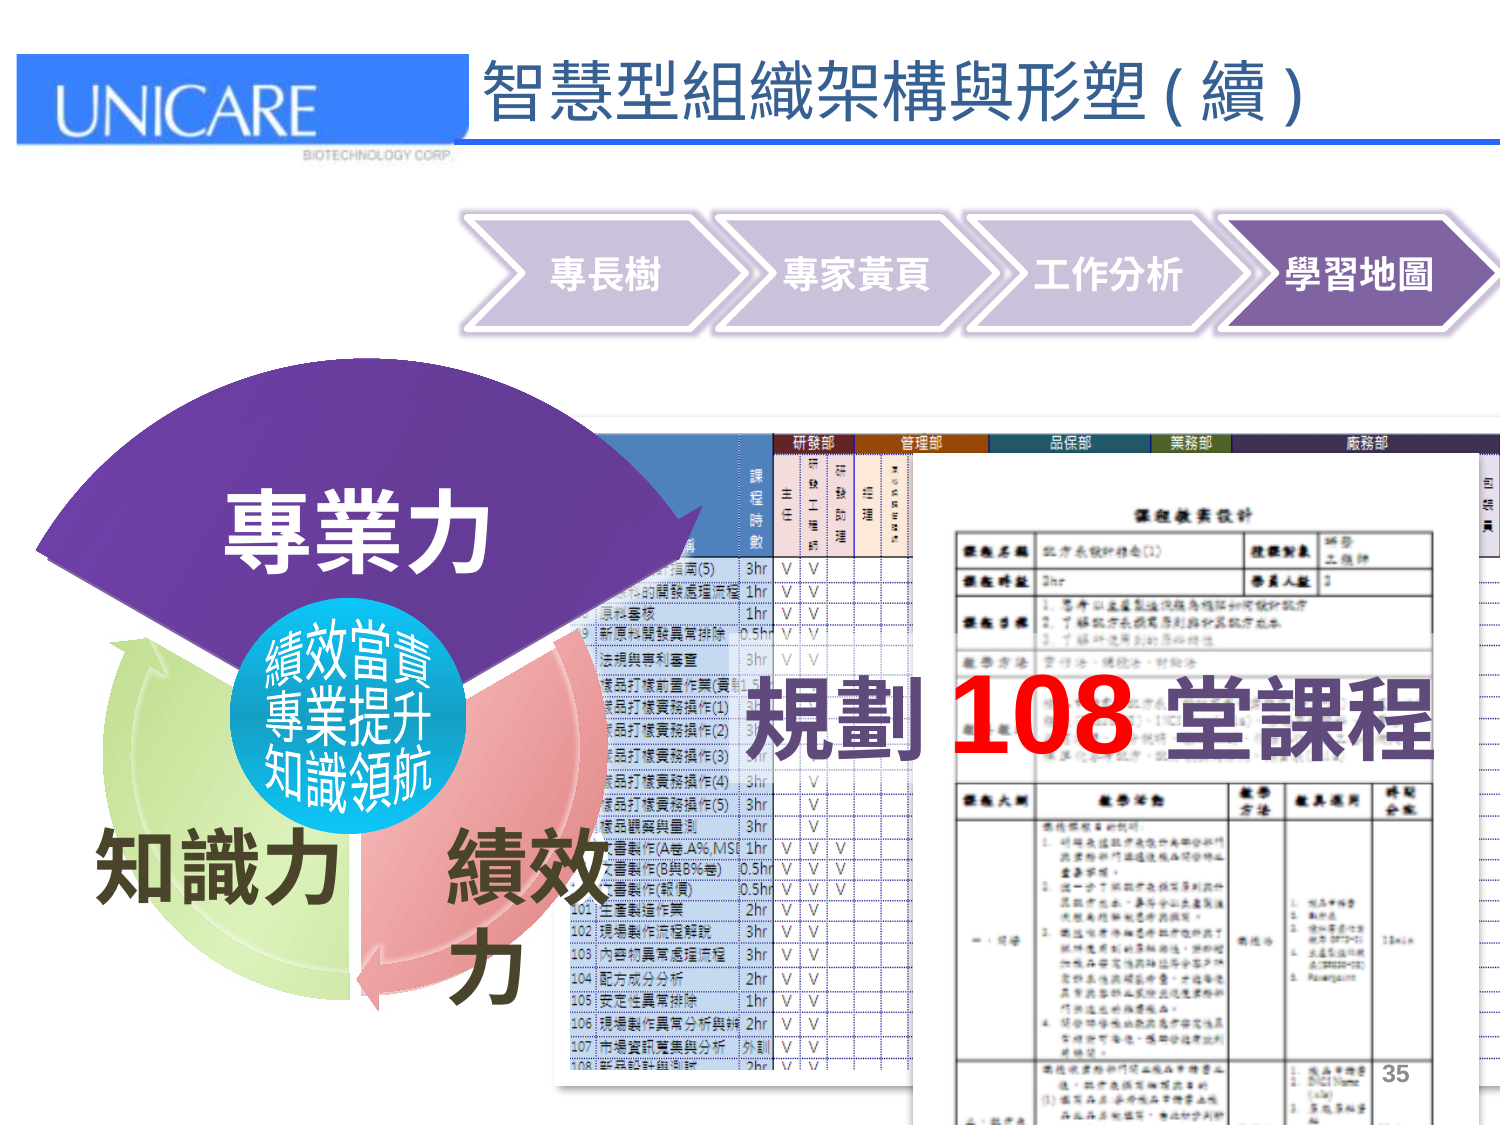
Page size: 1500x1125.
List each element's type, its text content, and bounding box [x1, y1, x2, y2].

picture [1480, 483, 1500, 1071]
text_box 44 [777, 469, 926, 1071]
title 智慧型組織架構與形塑(續) [466, 42, 1465, 66]
text_box 44 [1465, 469, 1500, 1071]
picture [788, 483, 915, 1071]
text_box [0, 330, 777, 1125]
picture [16, 54, 466, 171]
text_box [465, 77, 1500, 469]
text_box 個人效率 [452, 330, 777, 484]
picture [926, 483, 1465, 1125]
